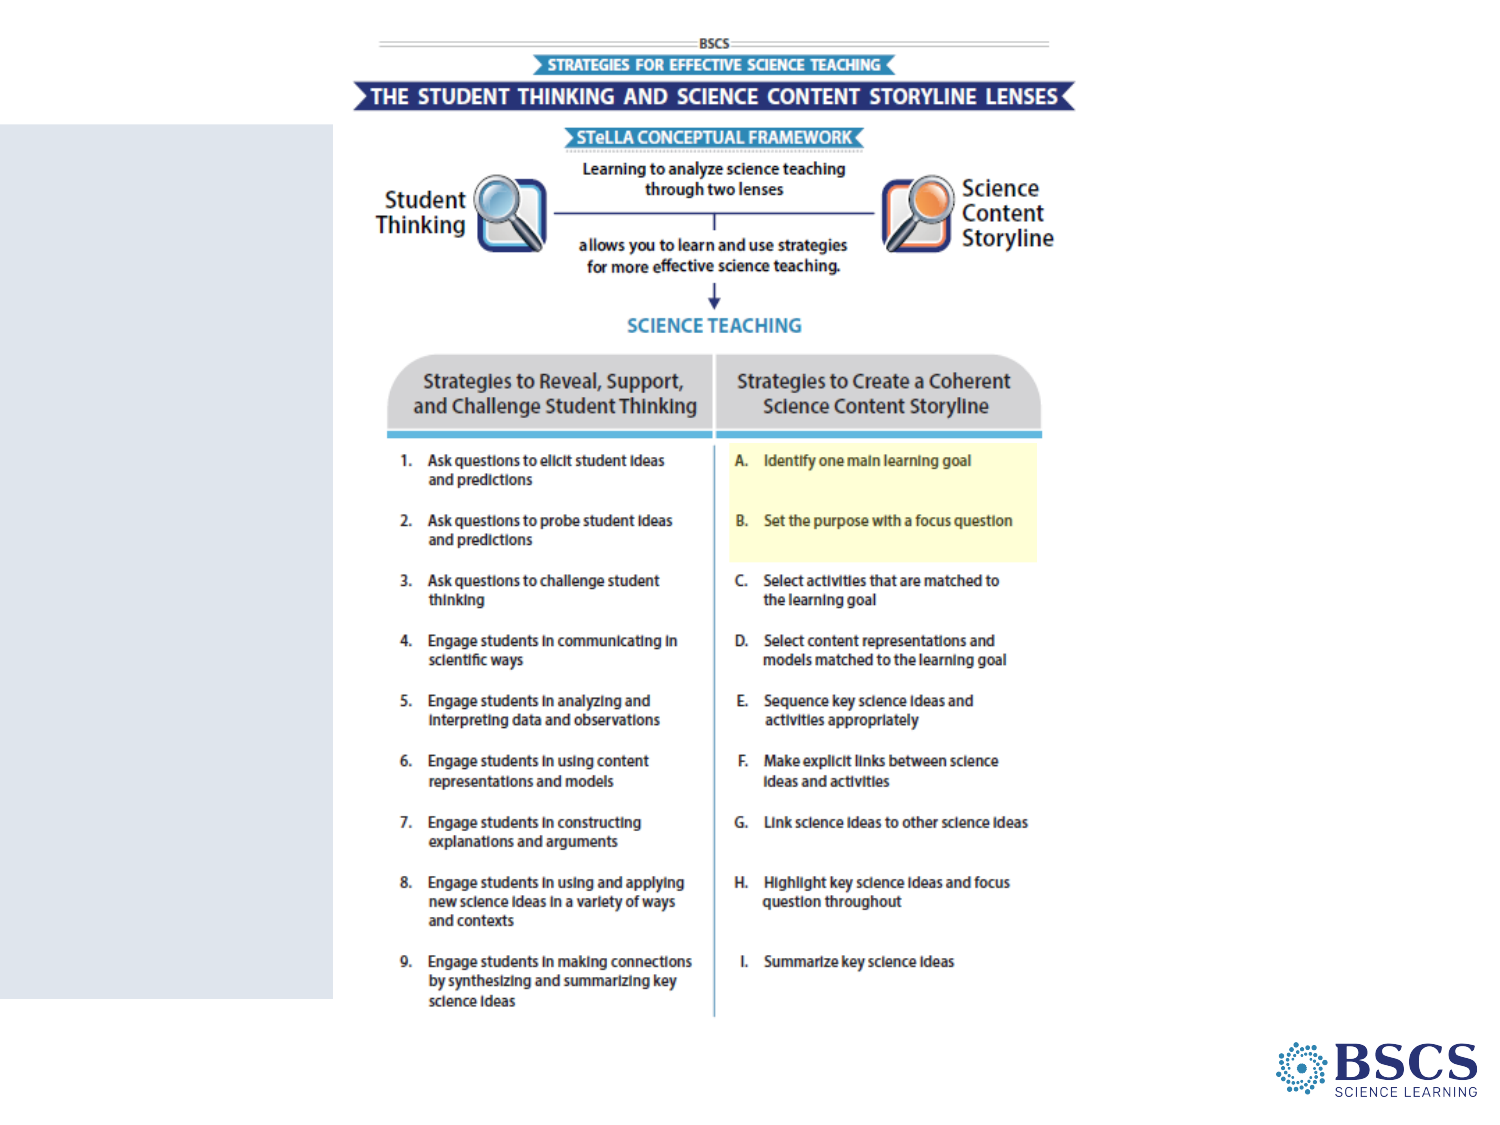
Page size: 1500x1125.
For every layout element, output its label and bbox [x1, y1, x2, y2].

picture [1275, 1041, 1478, 1098]
picture [332, 21, 1092, 1021]
